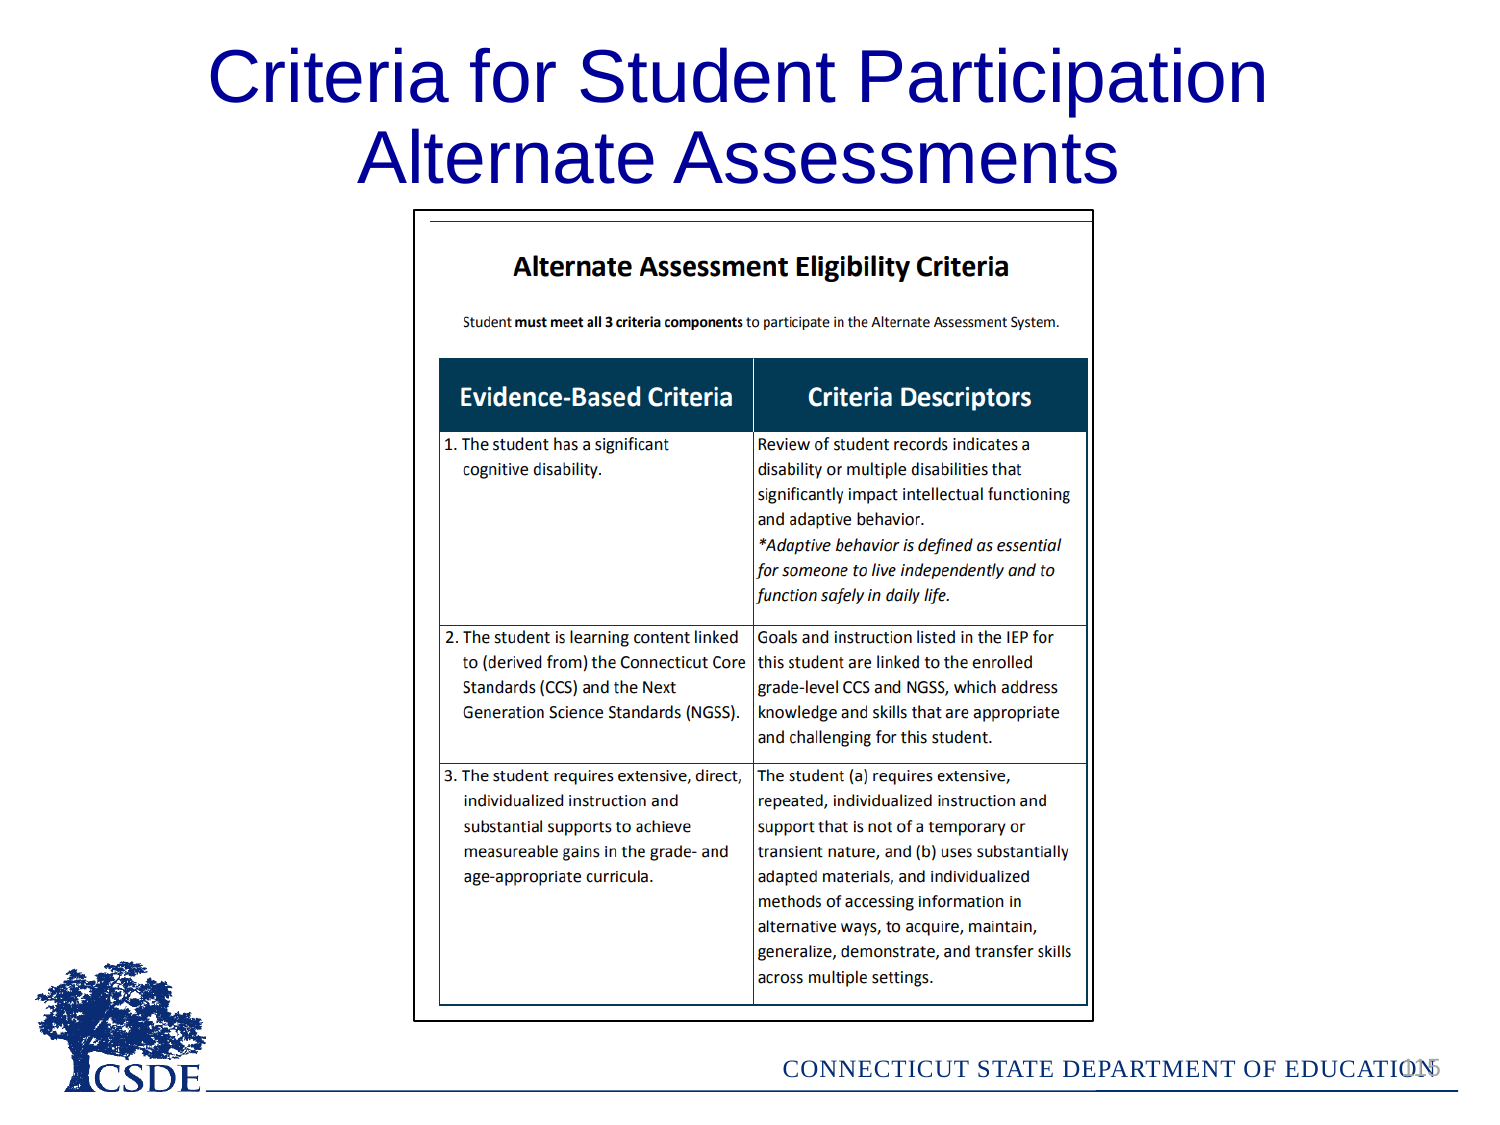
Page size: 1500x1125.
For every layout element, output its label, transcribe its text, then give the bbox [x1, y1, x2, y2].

title Criteria for Student Participation Alternate Assessments [90, 18, 1387, 220]
picture [35, 961, 206, 1092]
picture [414, 211, 1093, 1020]
